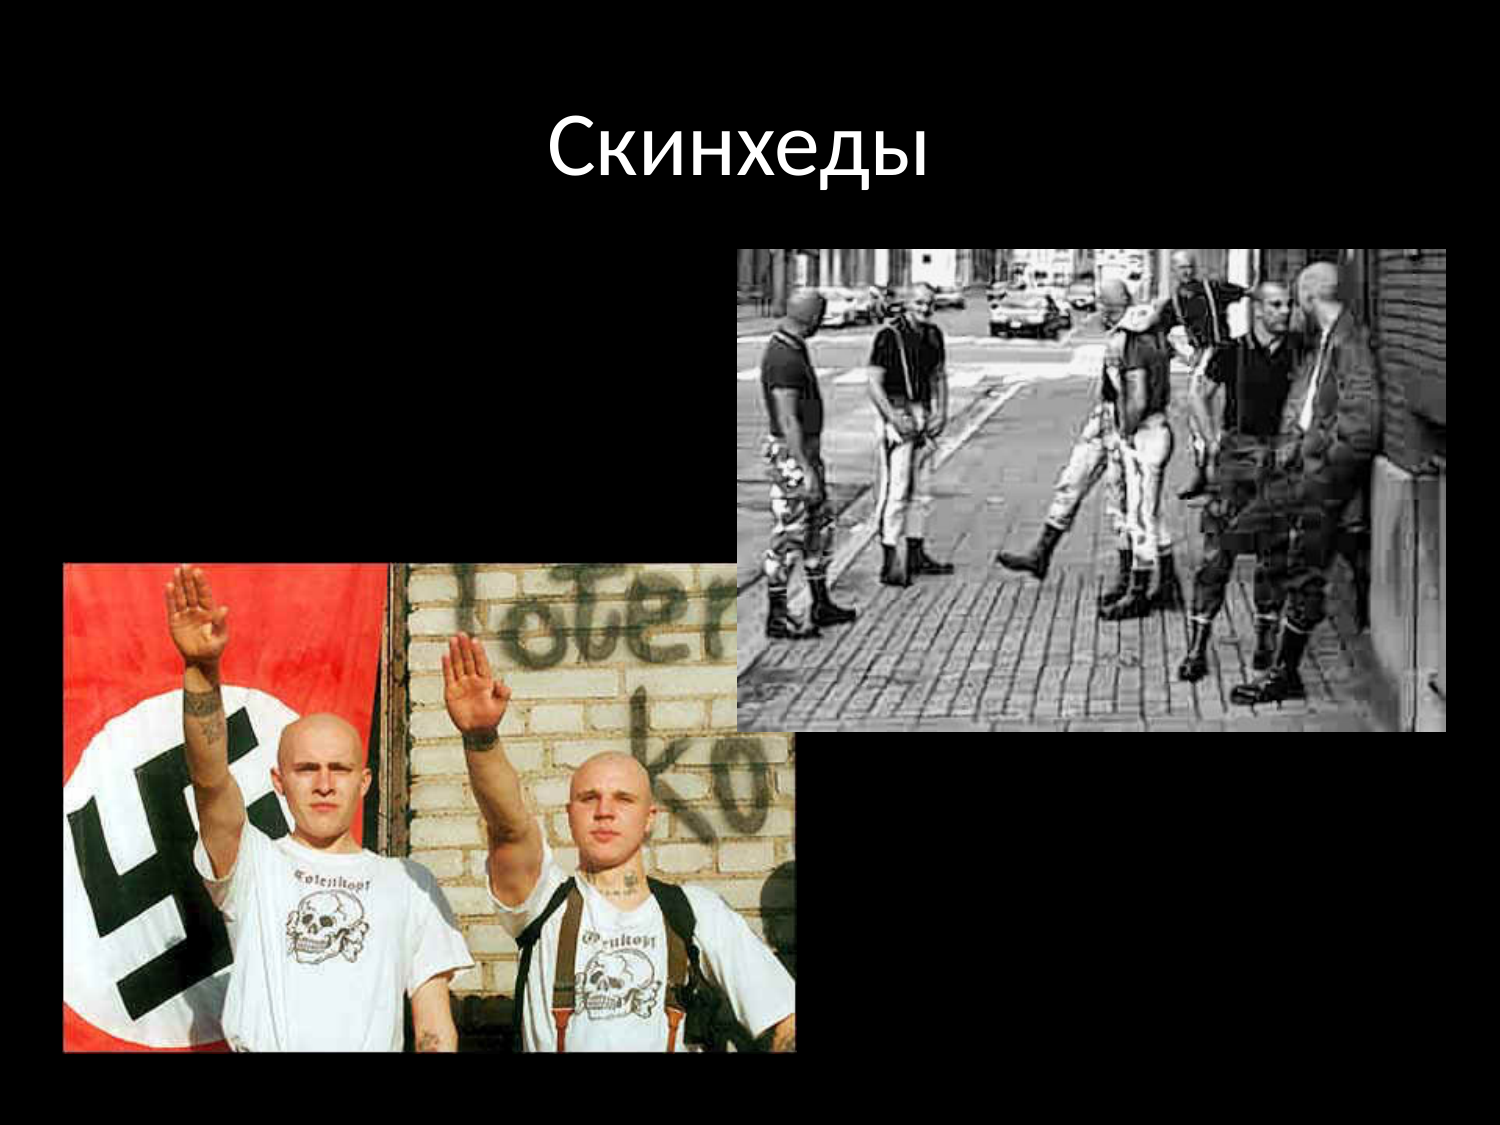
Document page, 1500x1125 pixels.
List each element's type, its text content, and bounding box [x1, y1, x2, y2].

title Скинхеды [75, 45, 1425, 233]
picture [62, 249, 1446, 1054]
